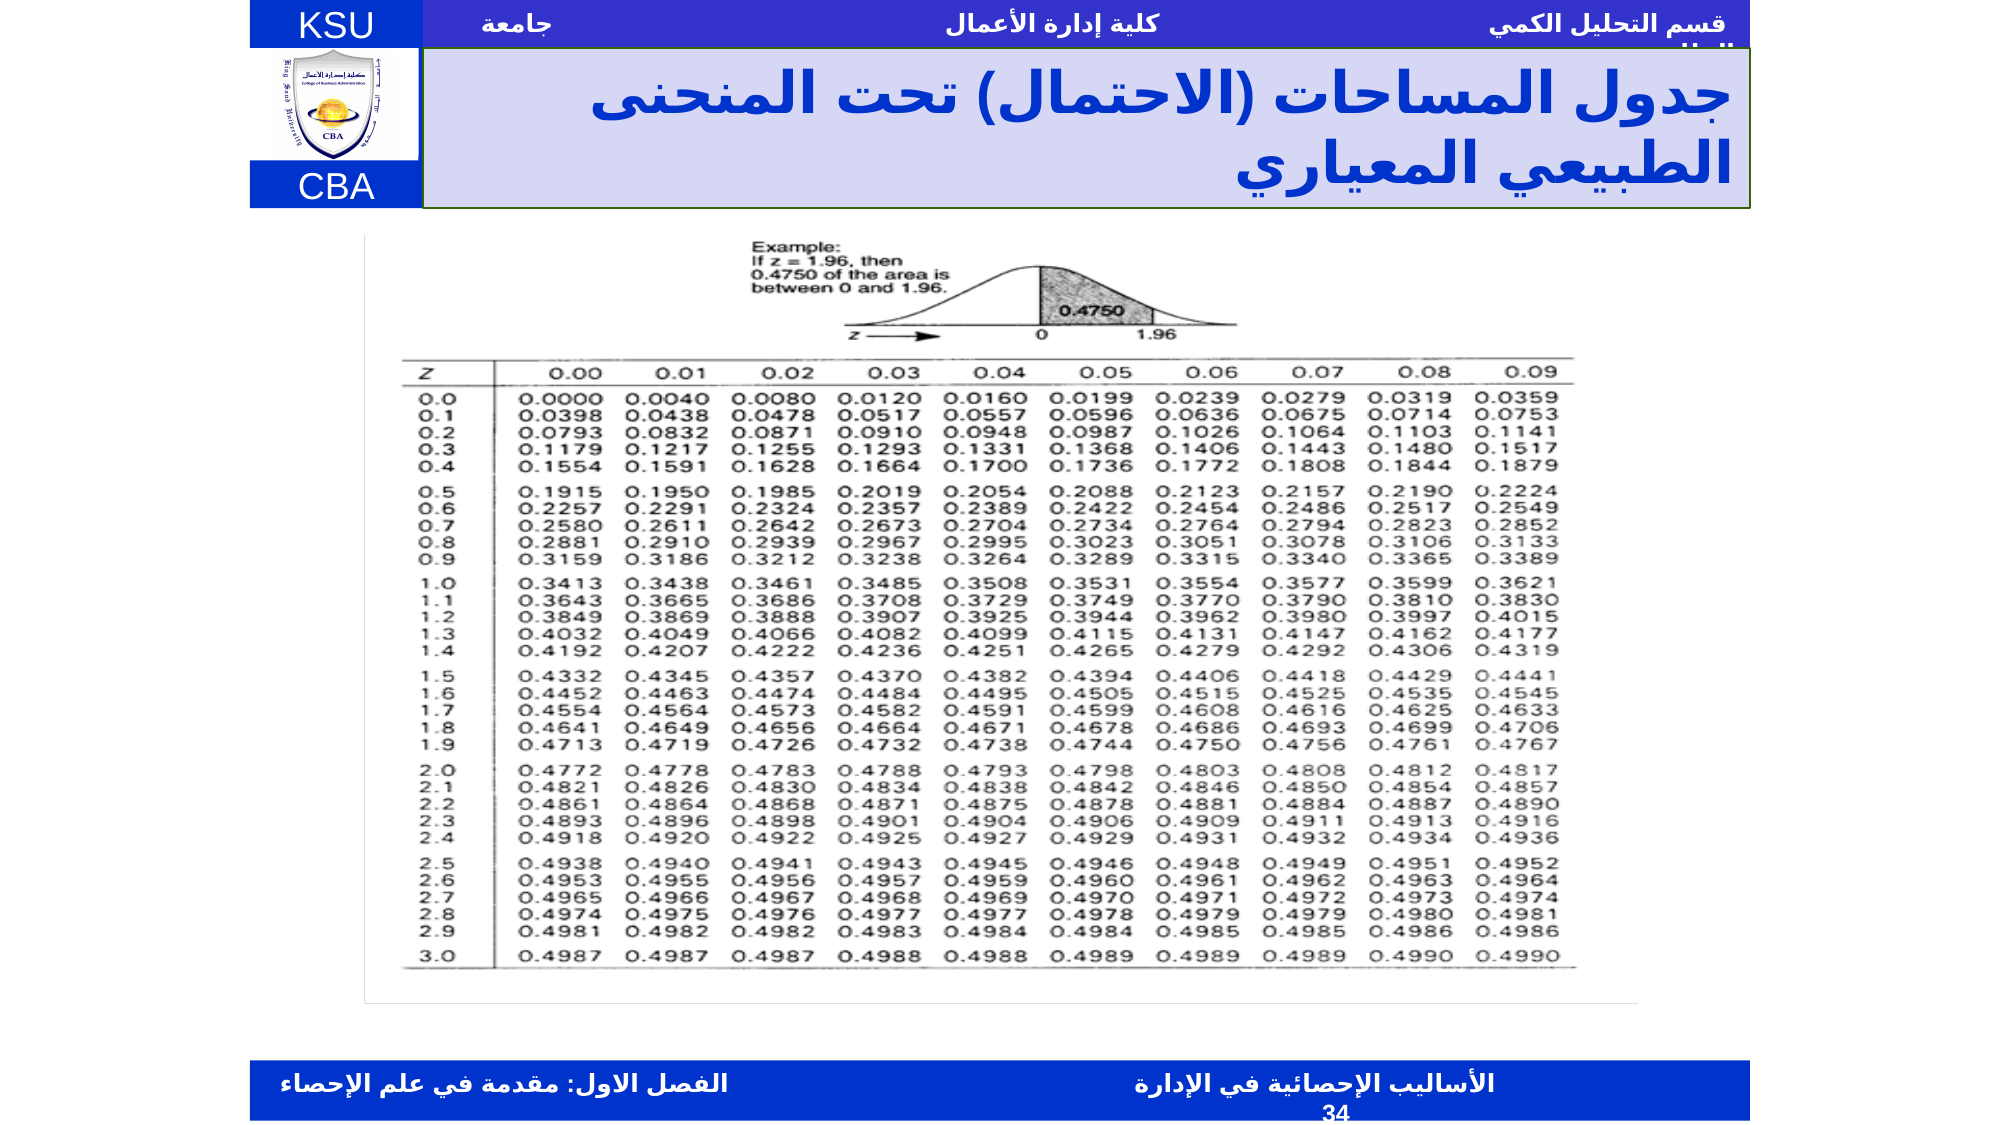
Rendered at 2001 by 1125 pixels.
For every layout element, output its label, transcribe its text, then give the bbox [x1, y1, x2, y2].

text_box KSU [249, 0, 423, 48]
text_box جدول المساحات (الاحتمال) تحت المنحنى الطبيعي المعياري [422, 47, 1750, 209]
picture [249, 39, 416, 181]
picture [363, 234, 1639, 1005]
footer الأساليب الإحصائية في الإدارة الفصل الاول: مقدمة في علم الإحصاء 34 [249, 1060, 1751, 1122]
text_box قسم التحليل الكمي كلية إدارة الأعمال جامعة الملك سعود [423, 0, 1750, 47]
text_box CBA [249, 160, 422, 209]
